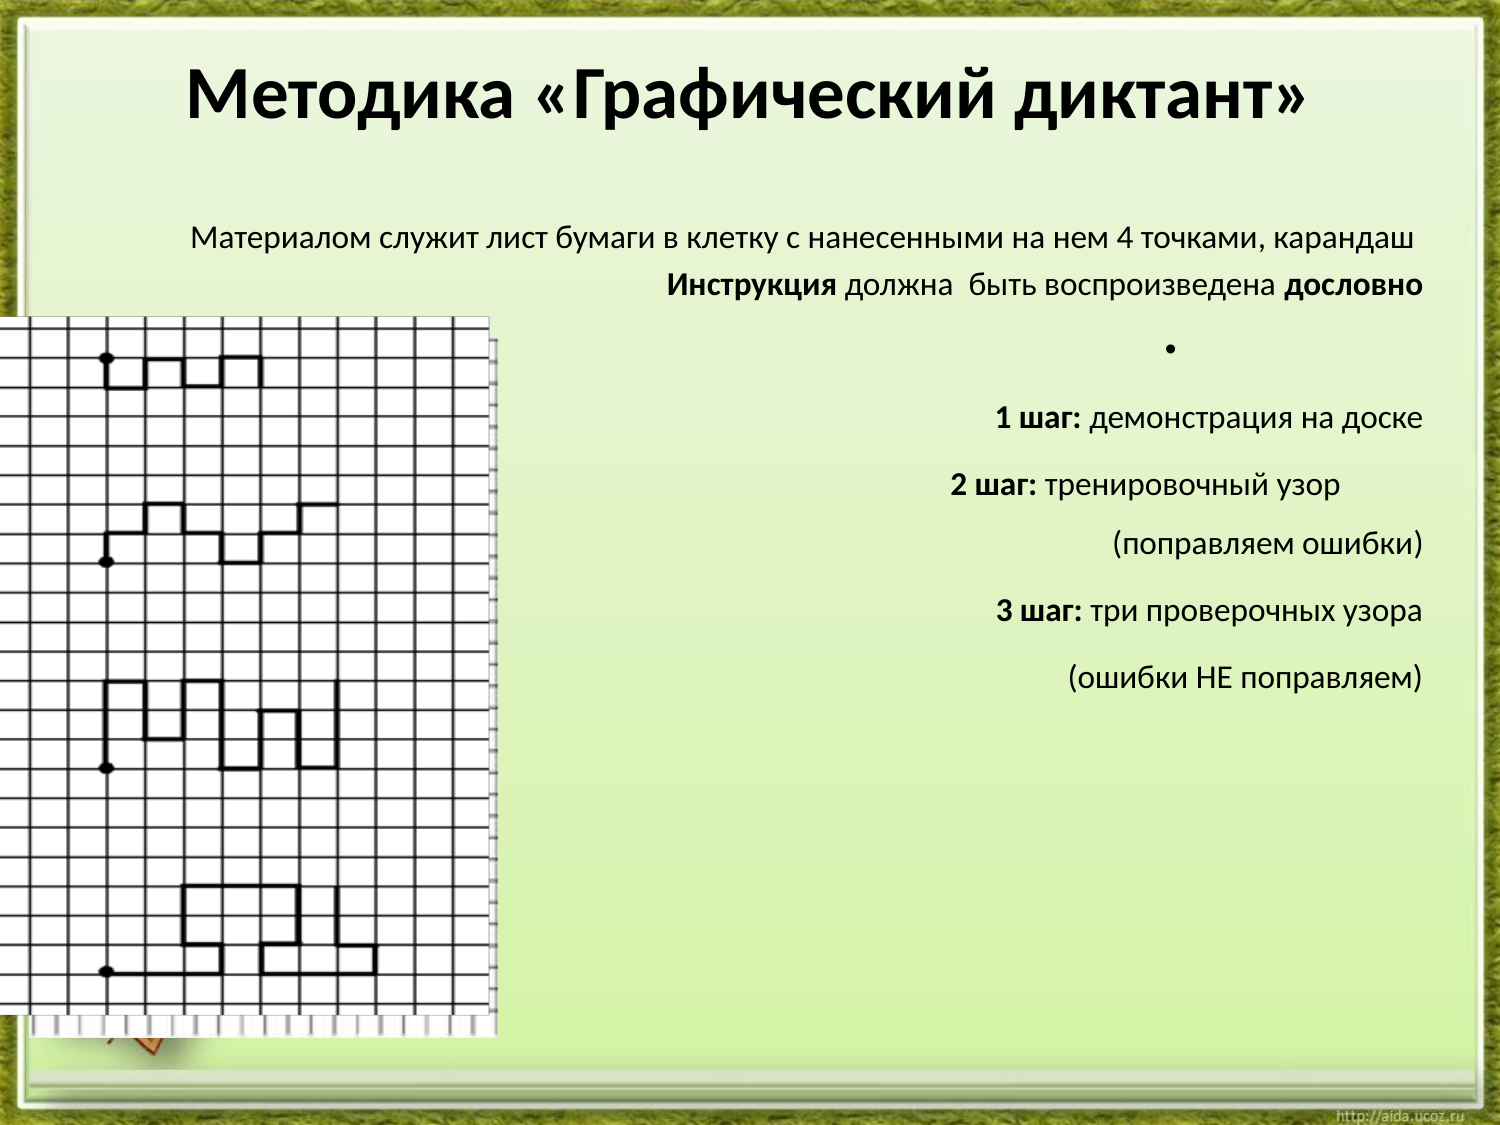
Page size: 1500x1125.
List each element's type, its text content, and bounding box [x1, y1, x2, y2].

picture [0, 0, 1500, 1125]
list Материалом служит лист бумаги в клетку с нанесенными на нем 4 точками, карандаш Инструкция должна быть воспроизведена дословно 1 шаг: демонстрация на доске 2 шаг: тренировочный узор (поправляем ошибки) 3 шаг: три проверочных узора (ошибки НЕ поправляем) [88, 207, 1439, 1087]
title Методика «Графический диктант» [74, 24, 1426, 153]
